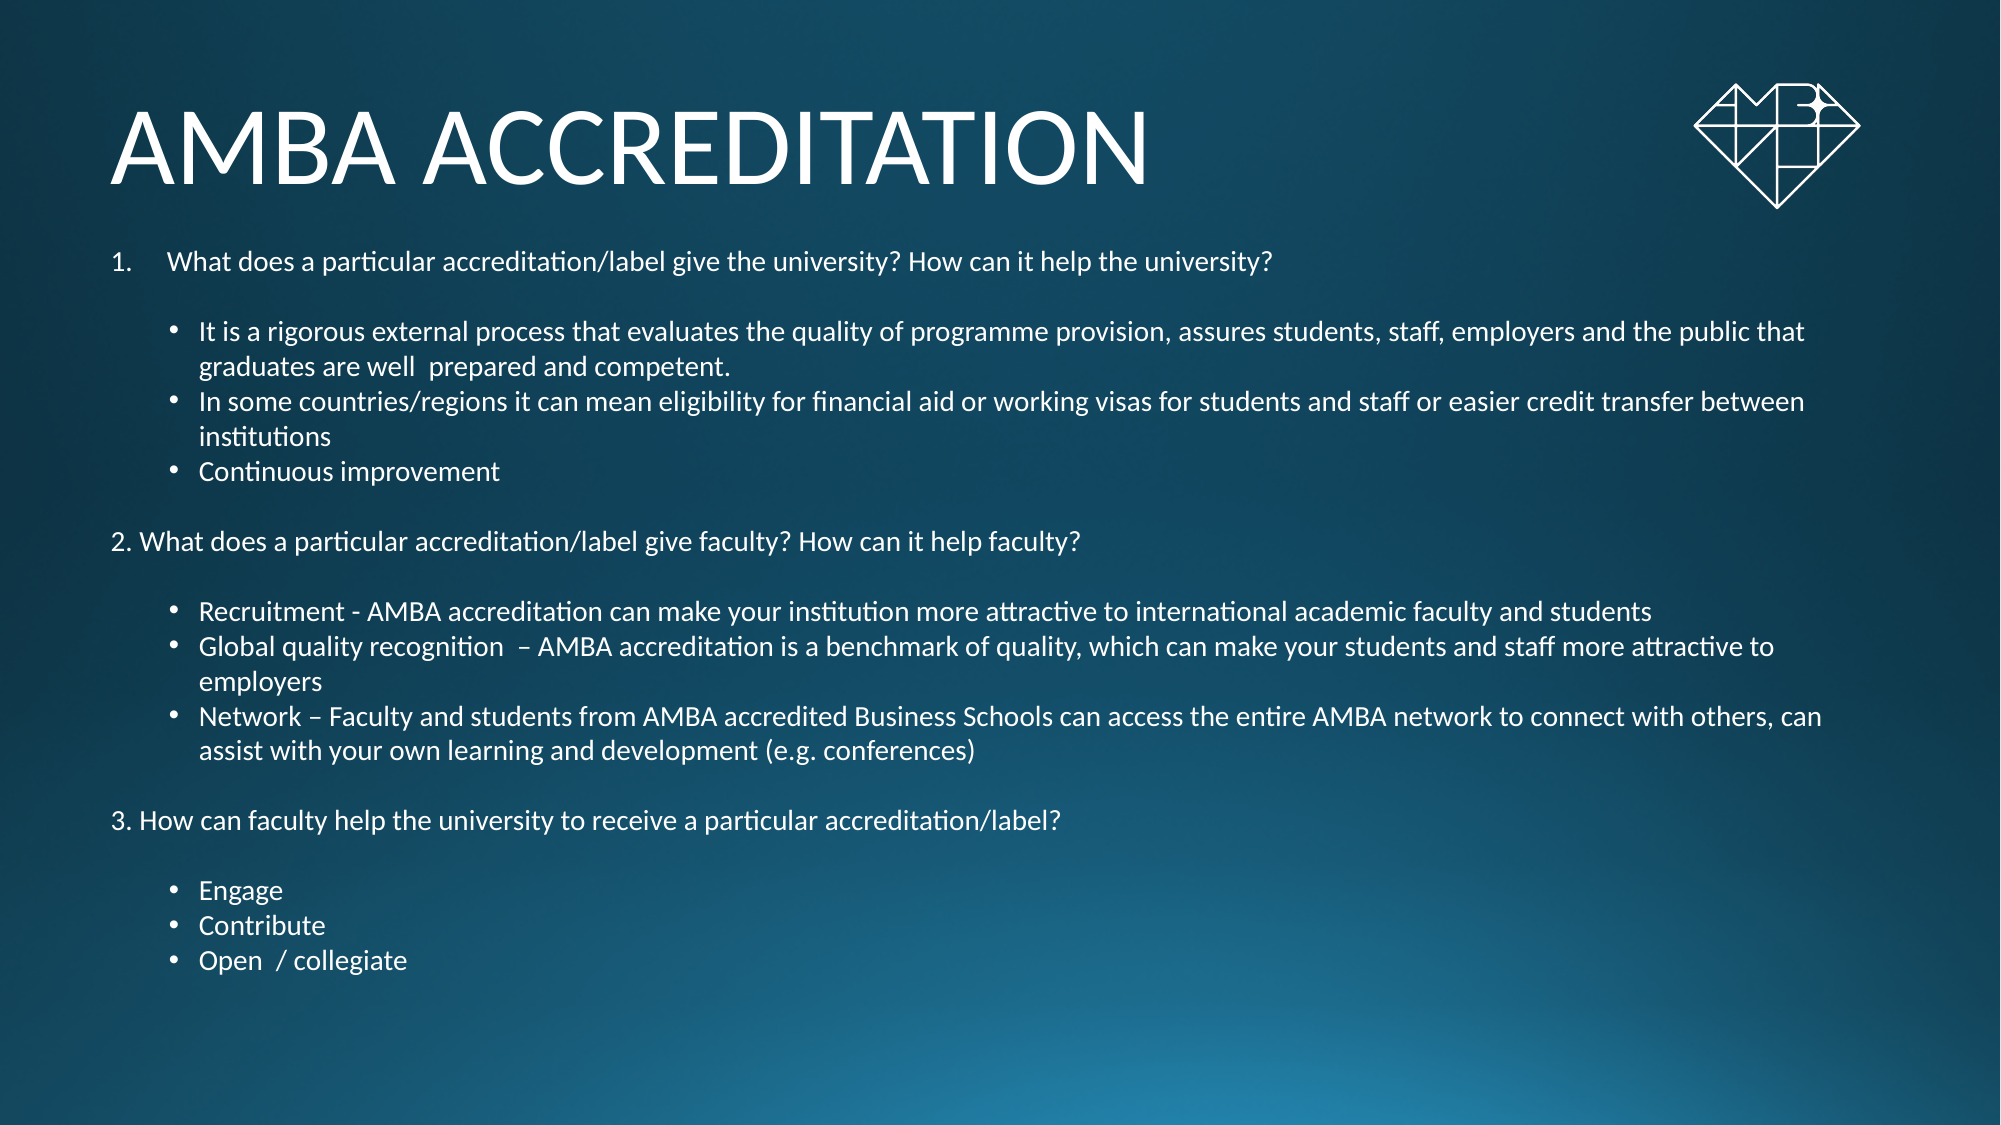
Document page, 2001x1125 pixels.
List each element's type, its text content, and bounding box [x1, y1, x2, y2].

picture [0, 0, 2001, 1125]
list AMBA ACCREDITATION What does a particular accreditation/label give the university? How can it help the university? It is a rigorous external process that evaluates the quality of programme provision, assures students, staff, employers and the public that graduates are well prepared and competent. In some countries/regions it can mean eligibility for financial aid or working visas for students and staff or easier credit transfer between institutions Continuous improvement 2. What does a particular accreditation/label give faculty? How can it help faculty? Recruitment - AMBA accreditation can make your institution more attractive to international academic faculty and students Global quality recognition – AMBA accreditation is a benchmark of quality, which can make your students and staff more attractive to employers Network – Faculty and students from AMBA accredited Business Schools can access the entire AMBA network to connect with others, can assist with your own learning and development (e.g. conferences) 3. How can faculty help the university to receive a particular accreditation/label? Engage Contribute Open / collegiate [95, 64, 1887, 984]
